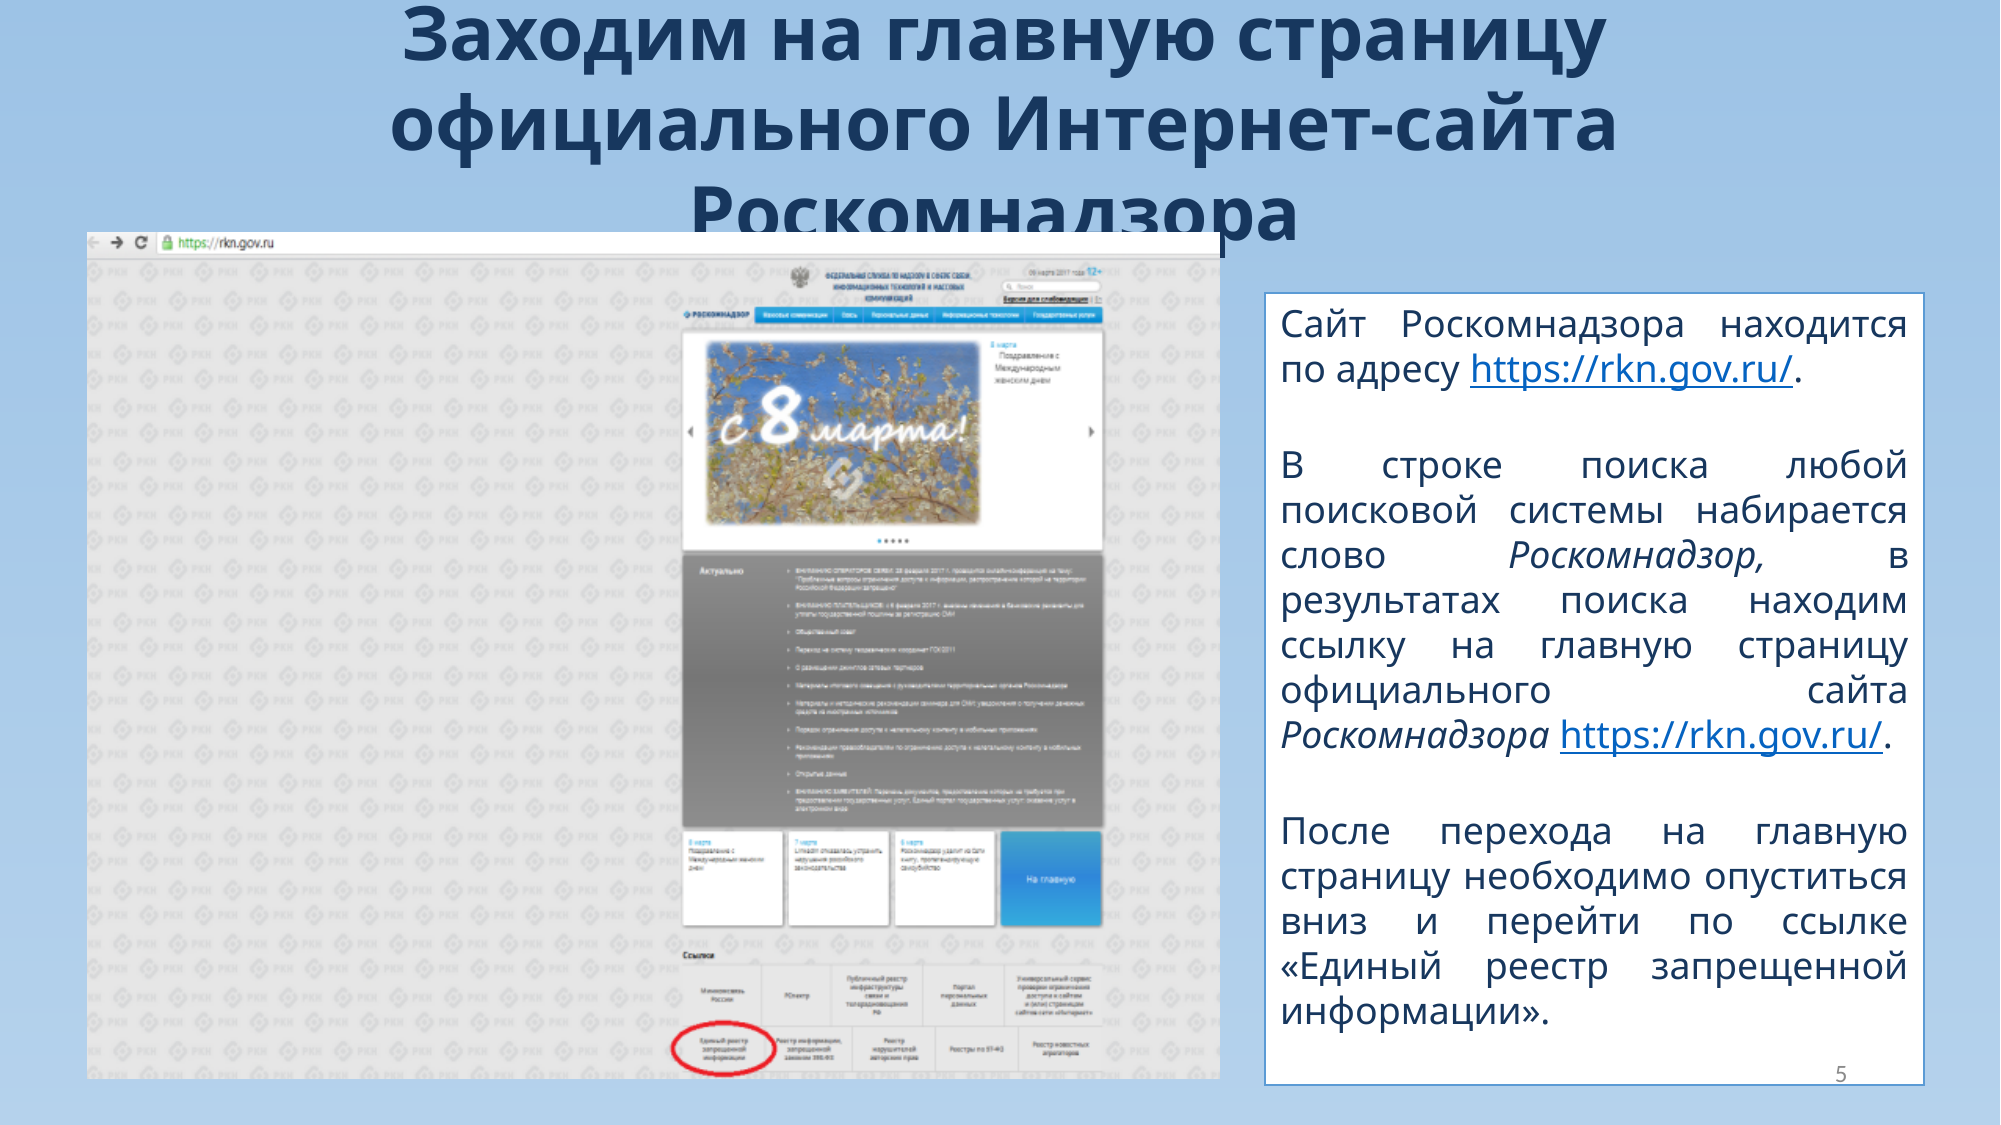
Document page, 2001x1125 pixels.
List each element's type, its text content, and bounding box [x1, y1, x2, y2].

text_box Заходим на главную страницу официального Интернет-сайта Роскомнадзора [179, 26, 1830, 215]
text_box Сайт Роскомнадзора находится по адресу https://rkn.gov.ru/. В строке поиска любой поисковой системы набирается слово Роскомнадзор, в результатах поиска находим ссылку на главную страницу официального сайта Роскомнадзора https://rkn.gov.ru/. После перехода на главную страницу необходимо опуститься вниз и перейти по ссылке «Единый реестр запрещенной информации». [1264, 292, 1925, 1086]
slide_number 5 [1412, 1042, 1863, 1103]
picture [87, 232, 1220, 1079]
